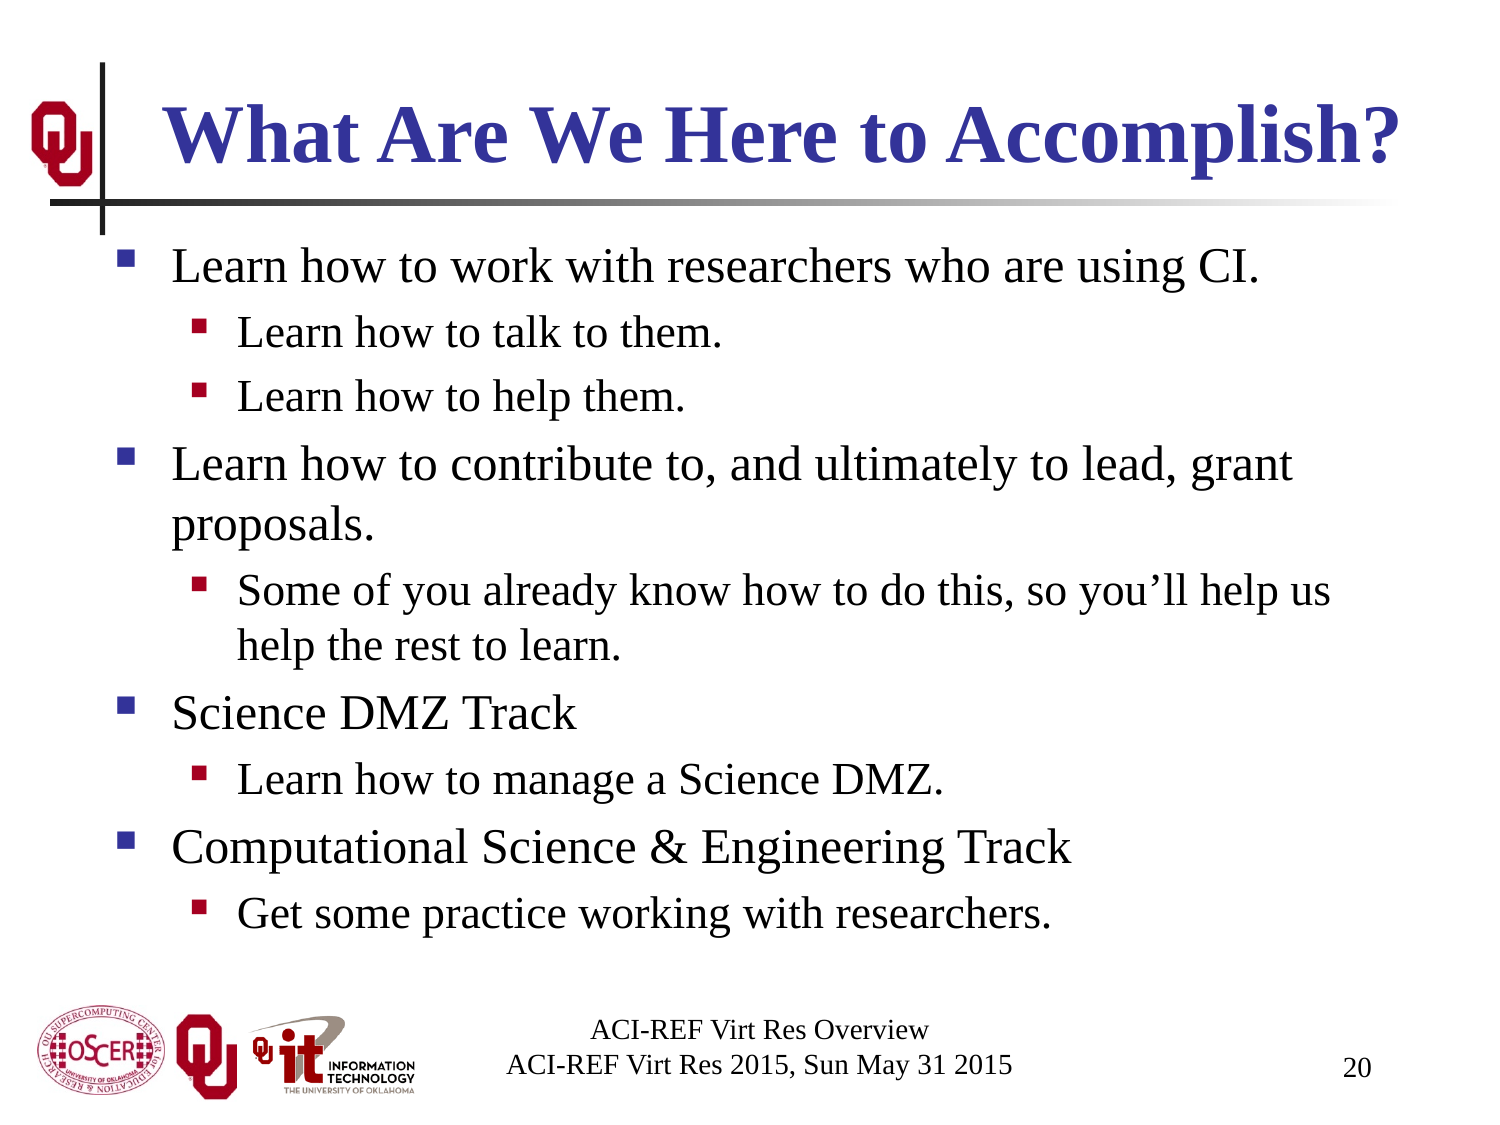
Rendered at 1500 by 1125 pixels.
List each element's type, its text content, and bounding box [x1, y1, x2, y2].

list Learn how to work with researchers who are using CI. Learn how to talk to them. Learn how to help them. Learn how to contribute to, and ultimately to lead, grant proposals. Some of you already know how to do this, so you’ll help us help the rest to learn. Science DMZ Track Learn how to manage a Science DMZ. Computational Science & Engineering Track Get some practice working with researchers. [99, 224, 1401, 988]
title What Are We Here to Accomplish? [124, 74, 1442, 187]
picture [37, 1005, 165, 1095]
picture [29, 99, 94, 189]
footer ACI-REF Virt Res Overview ACI-REF Virt Res 2015, Sun May 31 2015 [431, 1012, 1088, 1088]
slide_number 20 [1174, 1015, 1388, 1091]
picture [174, 1005, 425, 1104]
